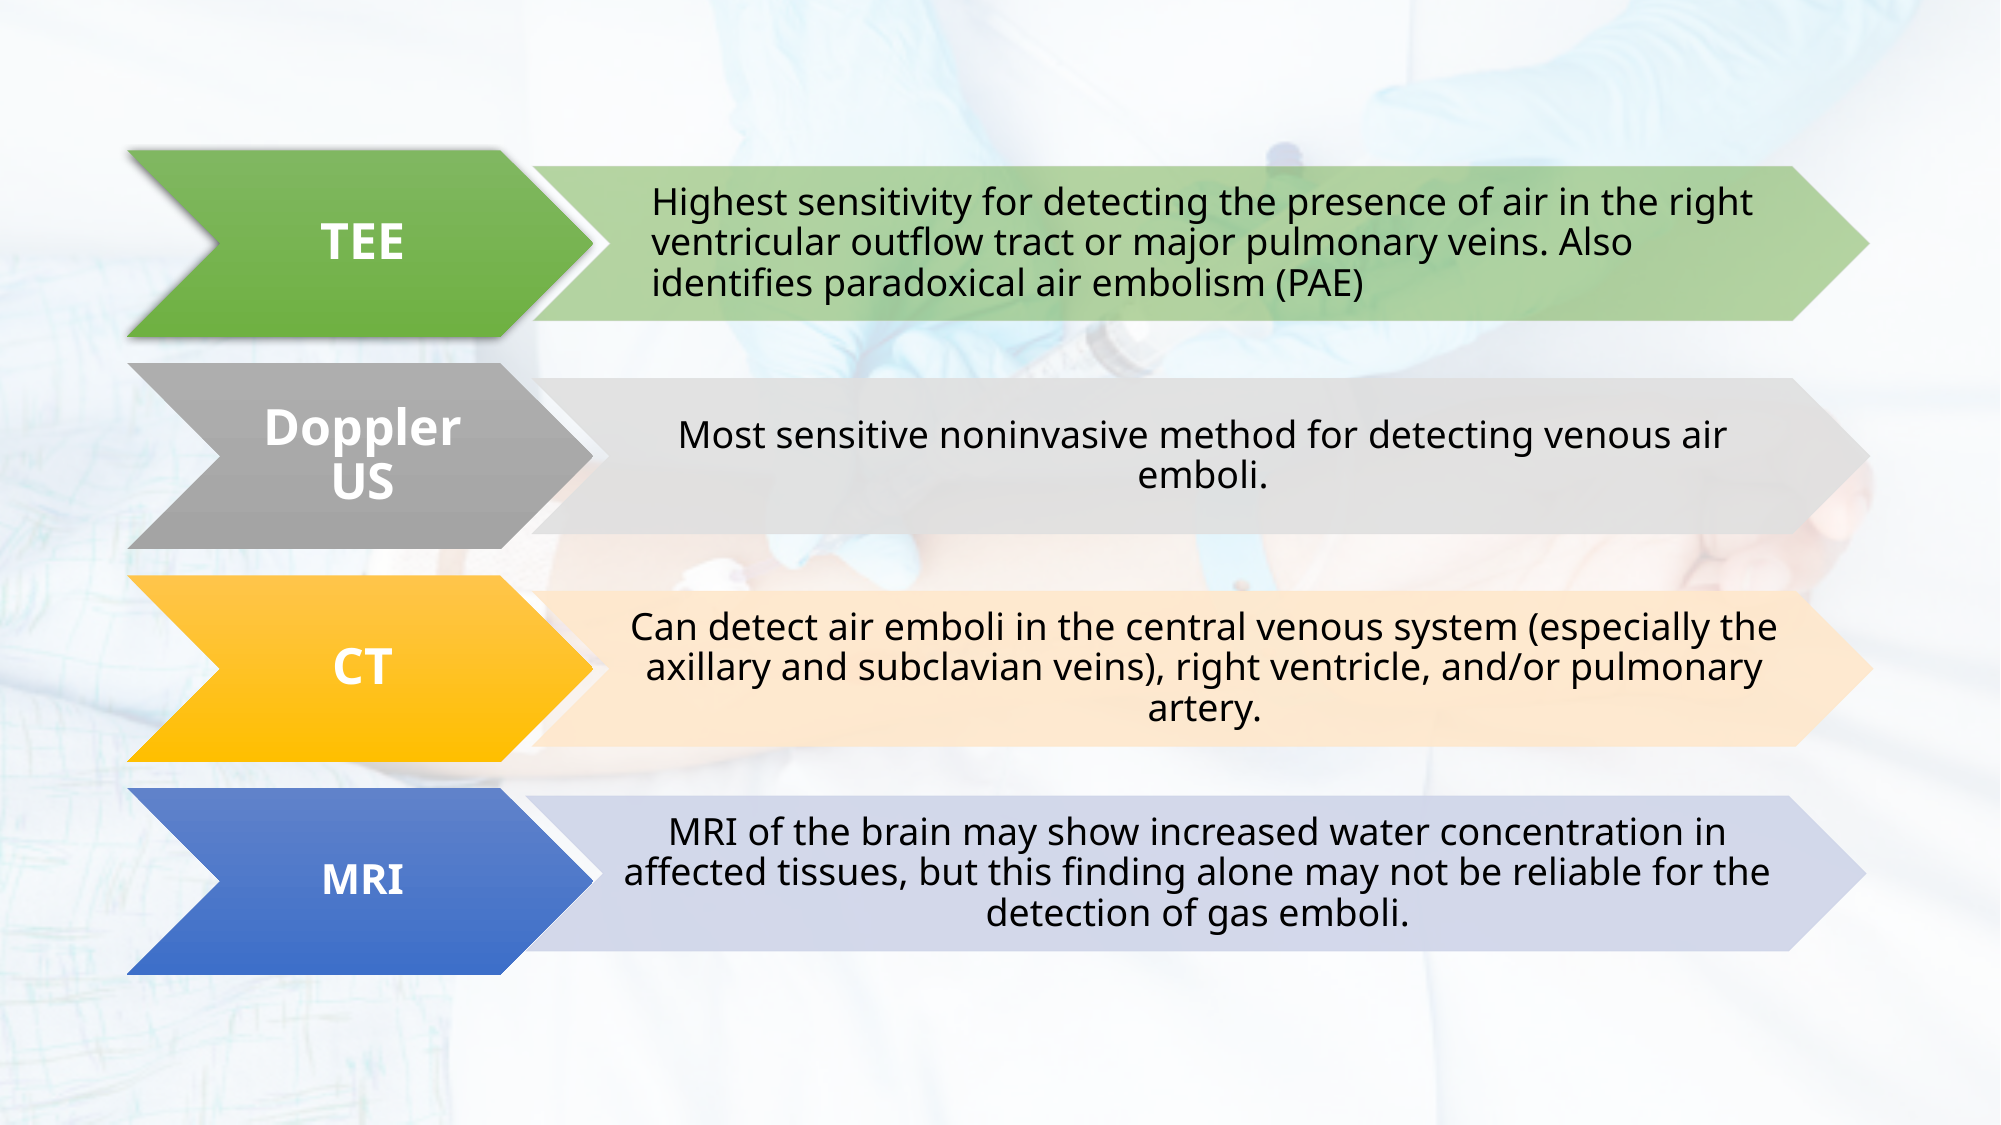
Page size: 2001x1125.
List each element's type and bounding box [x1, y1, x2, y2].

text_box [0, 150, 2000, 975]
